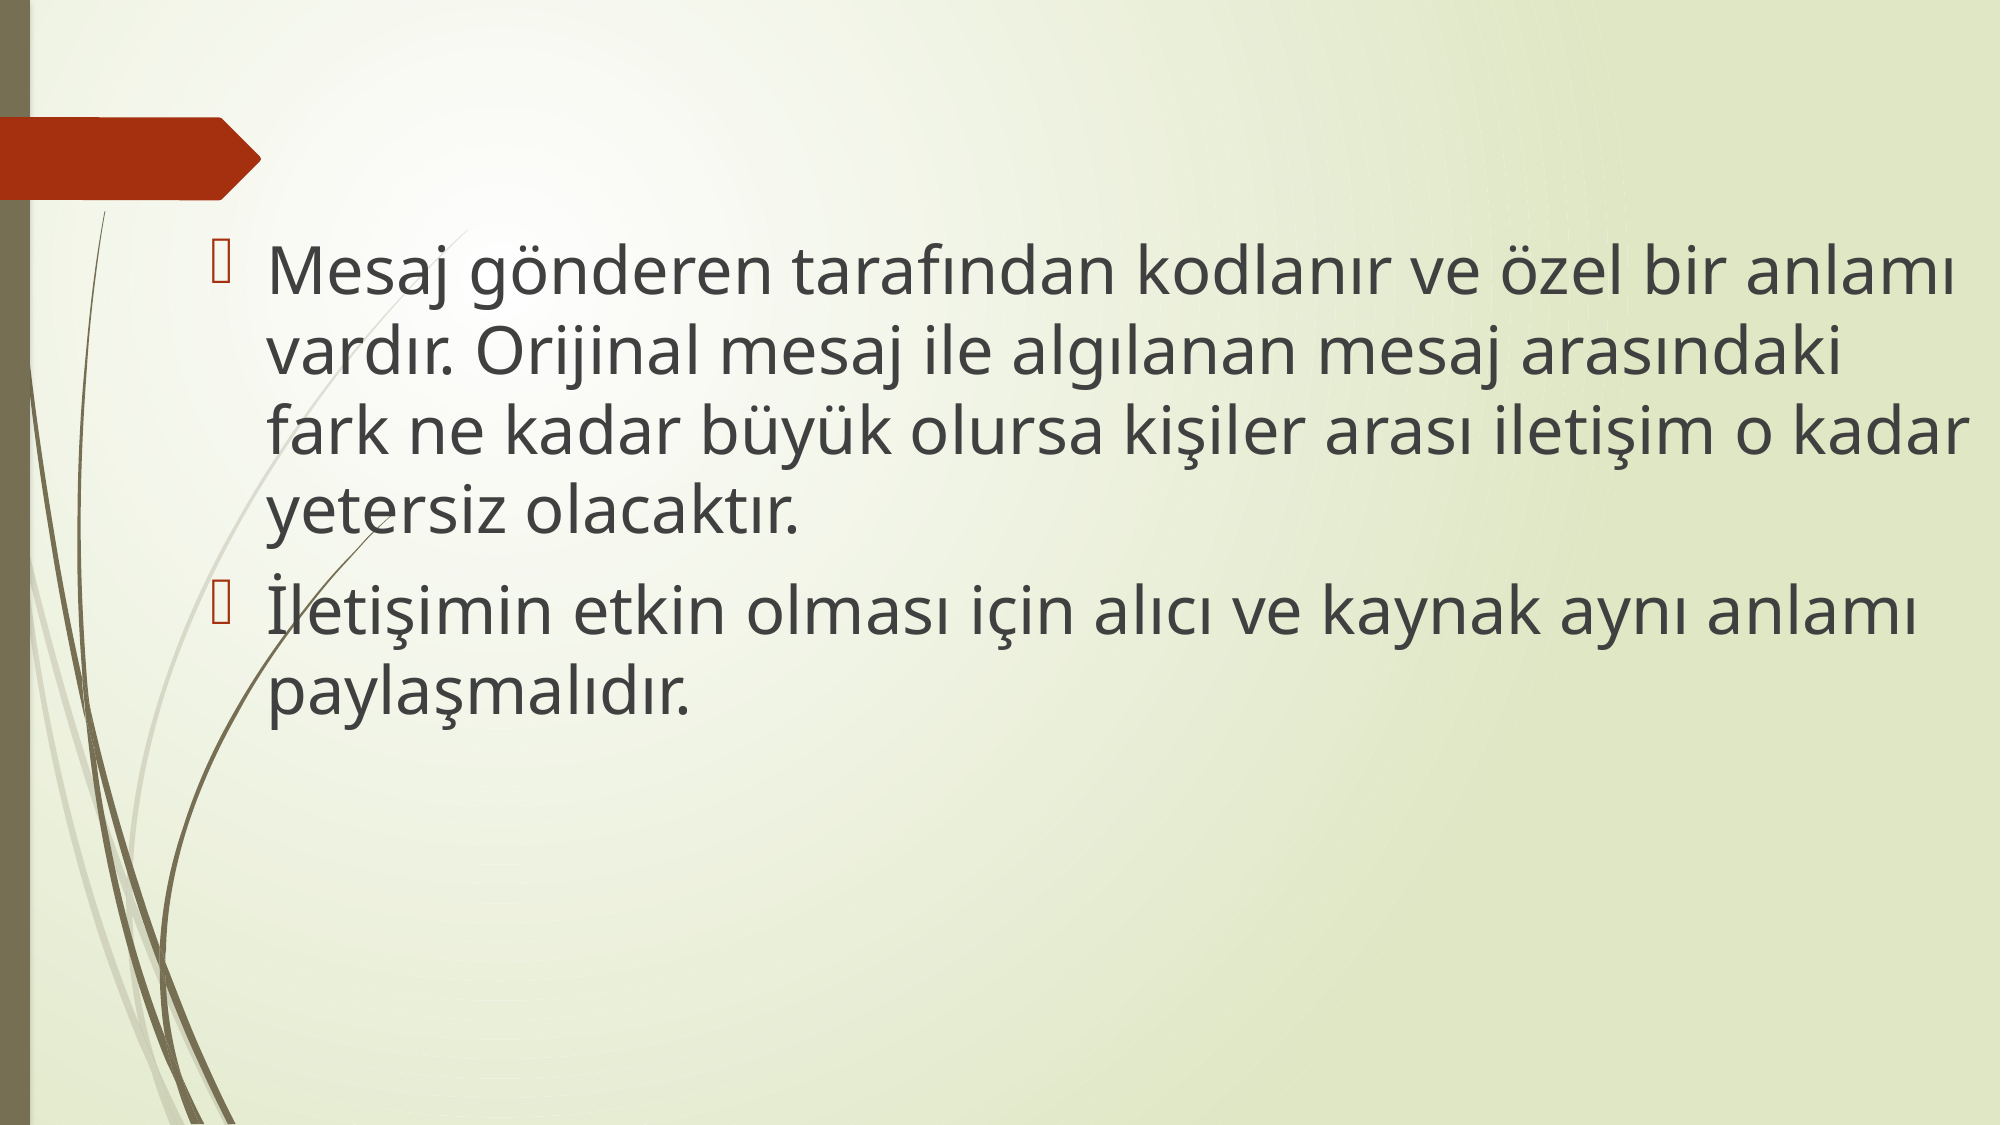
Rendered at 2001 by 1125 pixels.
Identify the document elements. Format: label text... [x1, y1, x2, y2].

list Mesaj gönderen tarafından kodlanır ve özel bir anlamı vardır. Orijinal mesaj ile algılanan mesaj arasındaki fark ne kadar büyük olursa kişiler arası iletişim o kadar yetersiz olacaktır. İletişimin etkin olması için alıcı ve kaynak aynı anlamı paylaşmalıdır. [195, 219, 2000, 1035]
